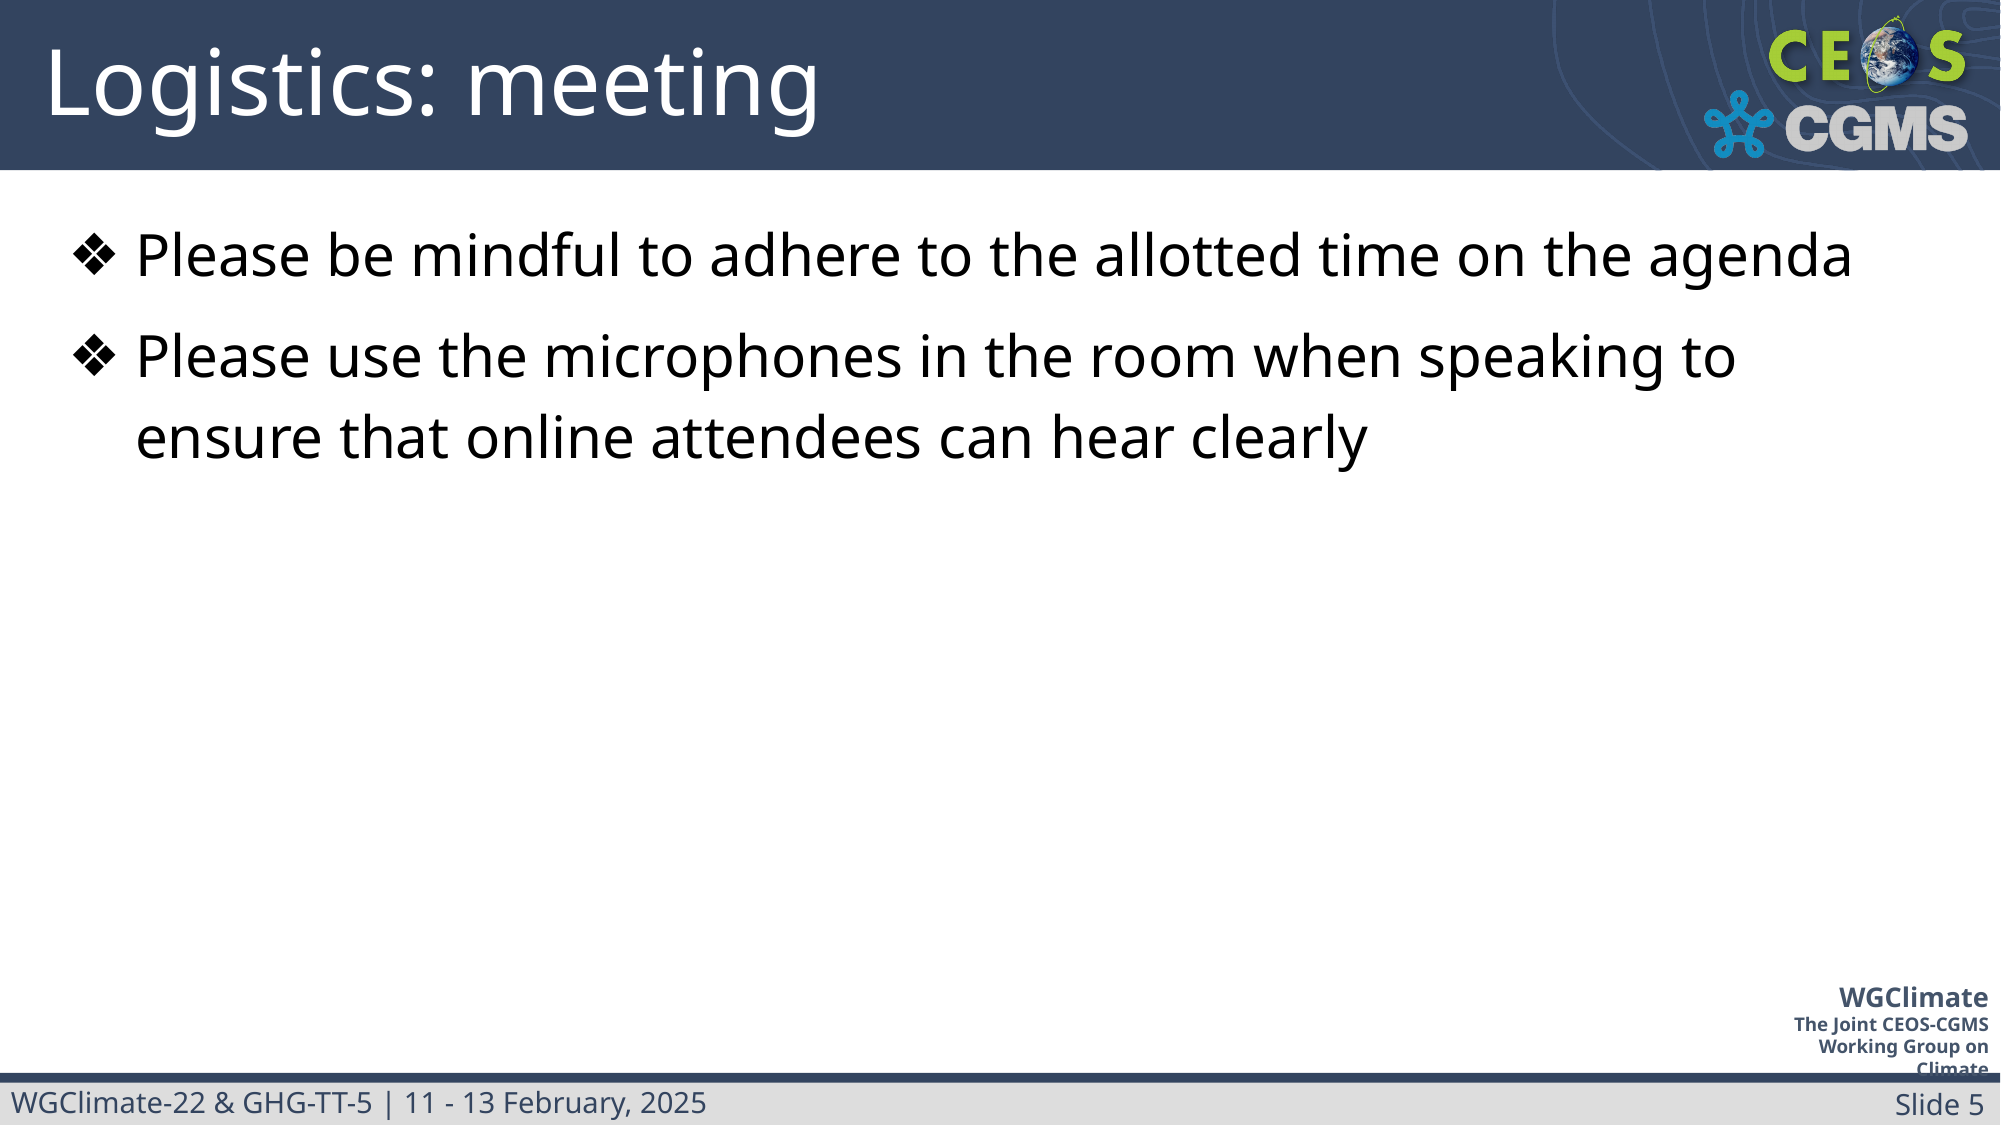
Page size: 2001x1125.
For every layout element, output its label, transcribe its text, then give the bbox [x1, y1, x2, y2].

title Logistics: meeting [28, 28, 1569, 157]
picture [1659, 15, 2001, 204]
list Please be mindful to adhere to the allotted time on the agenda Please use the microphones in the room when speaking to ensure that online attendees can hear clearly [45, 200, 1931, 966]
